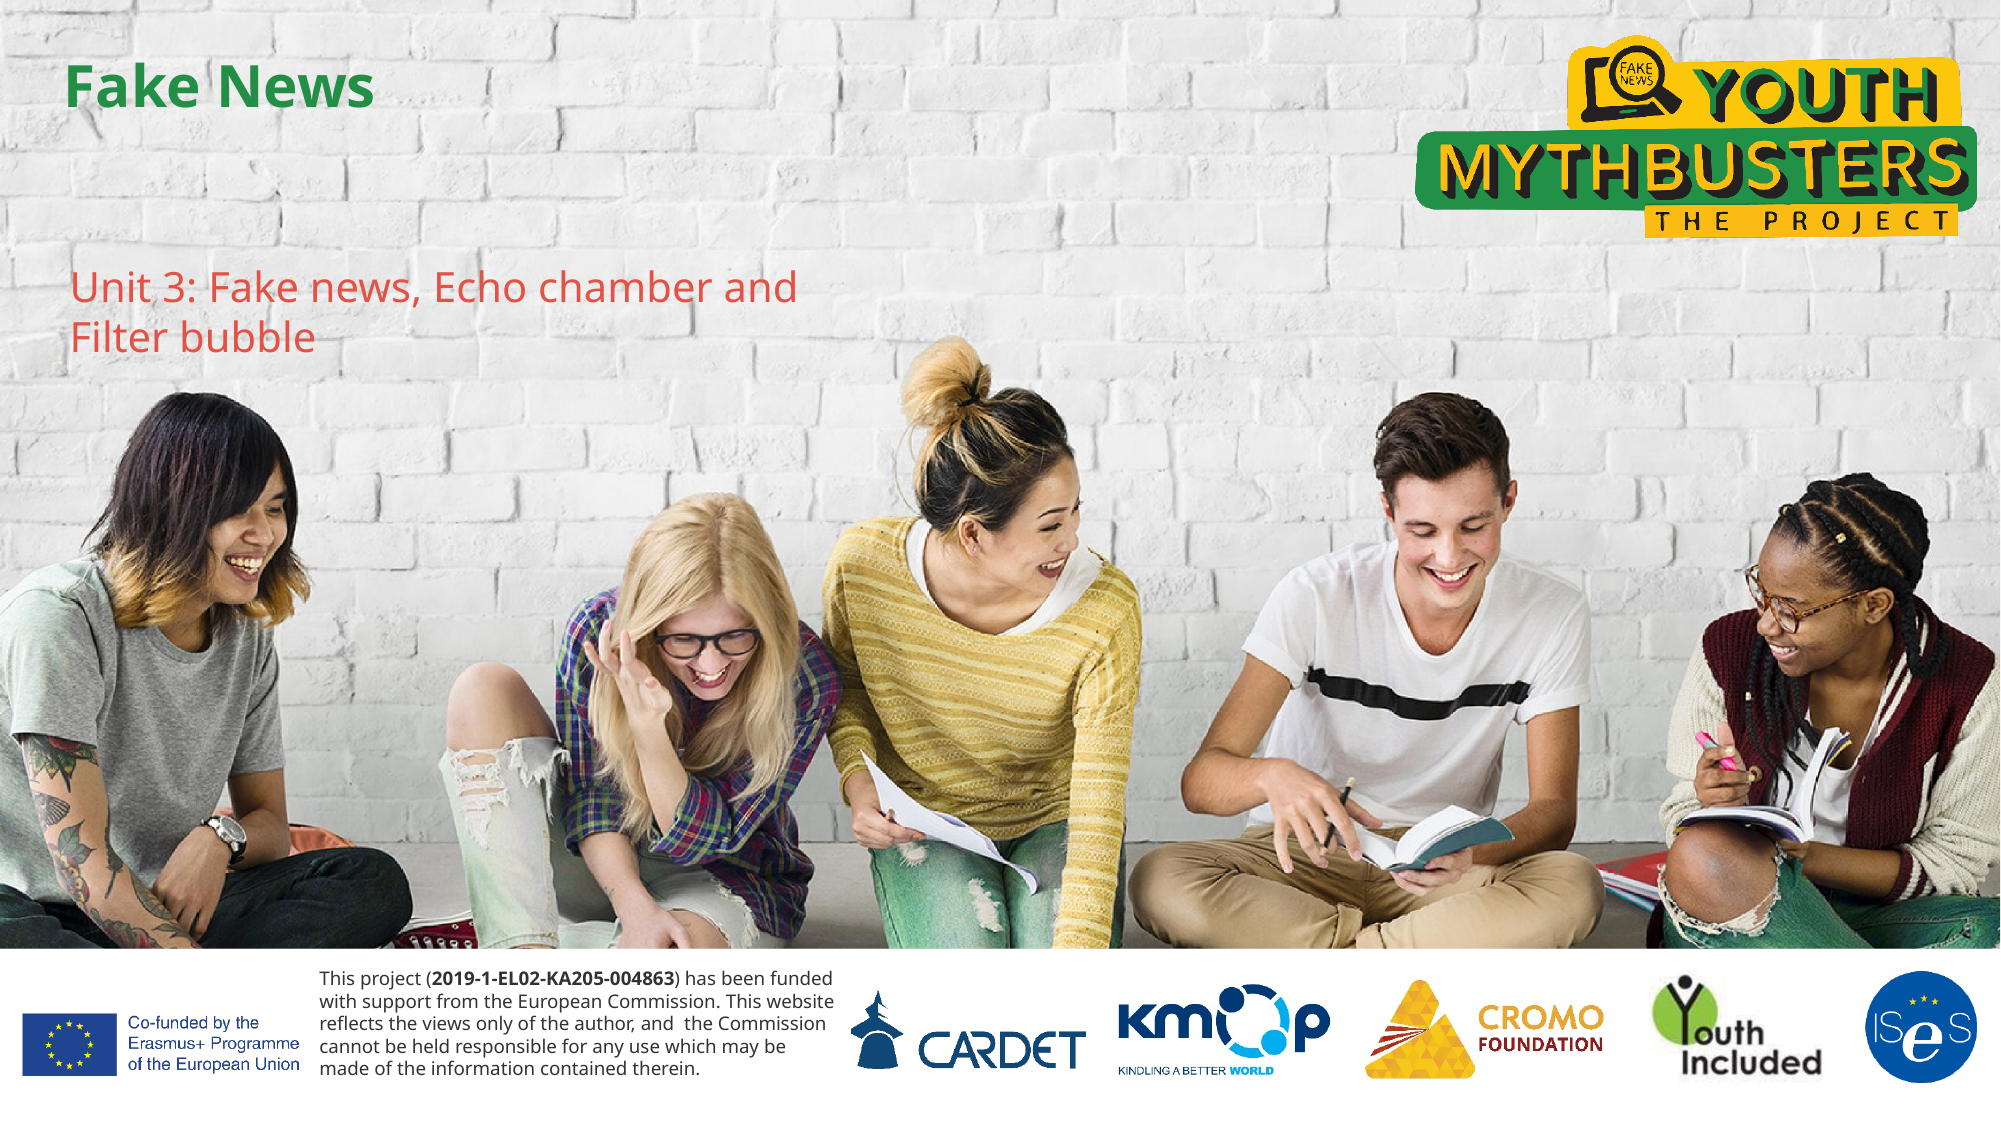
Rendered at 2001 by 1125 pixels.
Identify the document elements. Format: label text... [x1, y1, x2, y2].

picture [20, 1011, 338, 1078]
picture [1105, 979, 1343, 1083]
picture [1865, 971, 1977, 1083]
title Fake News [54, 48, 1198, 231]
picture [0, 0, 2001, 949]
picture [1630, 970, 1847, 1083]
picture [851, 989, 1086, 1069]
picture [1362, 975, 1612, 1083]
subtitle Unit 3: Fake news, Echo chamber and Filter bubble [54, 253, 894, 394]
